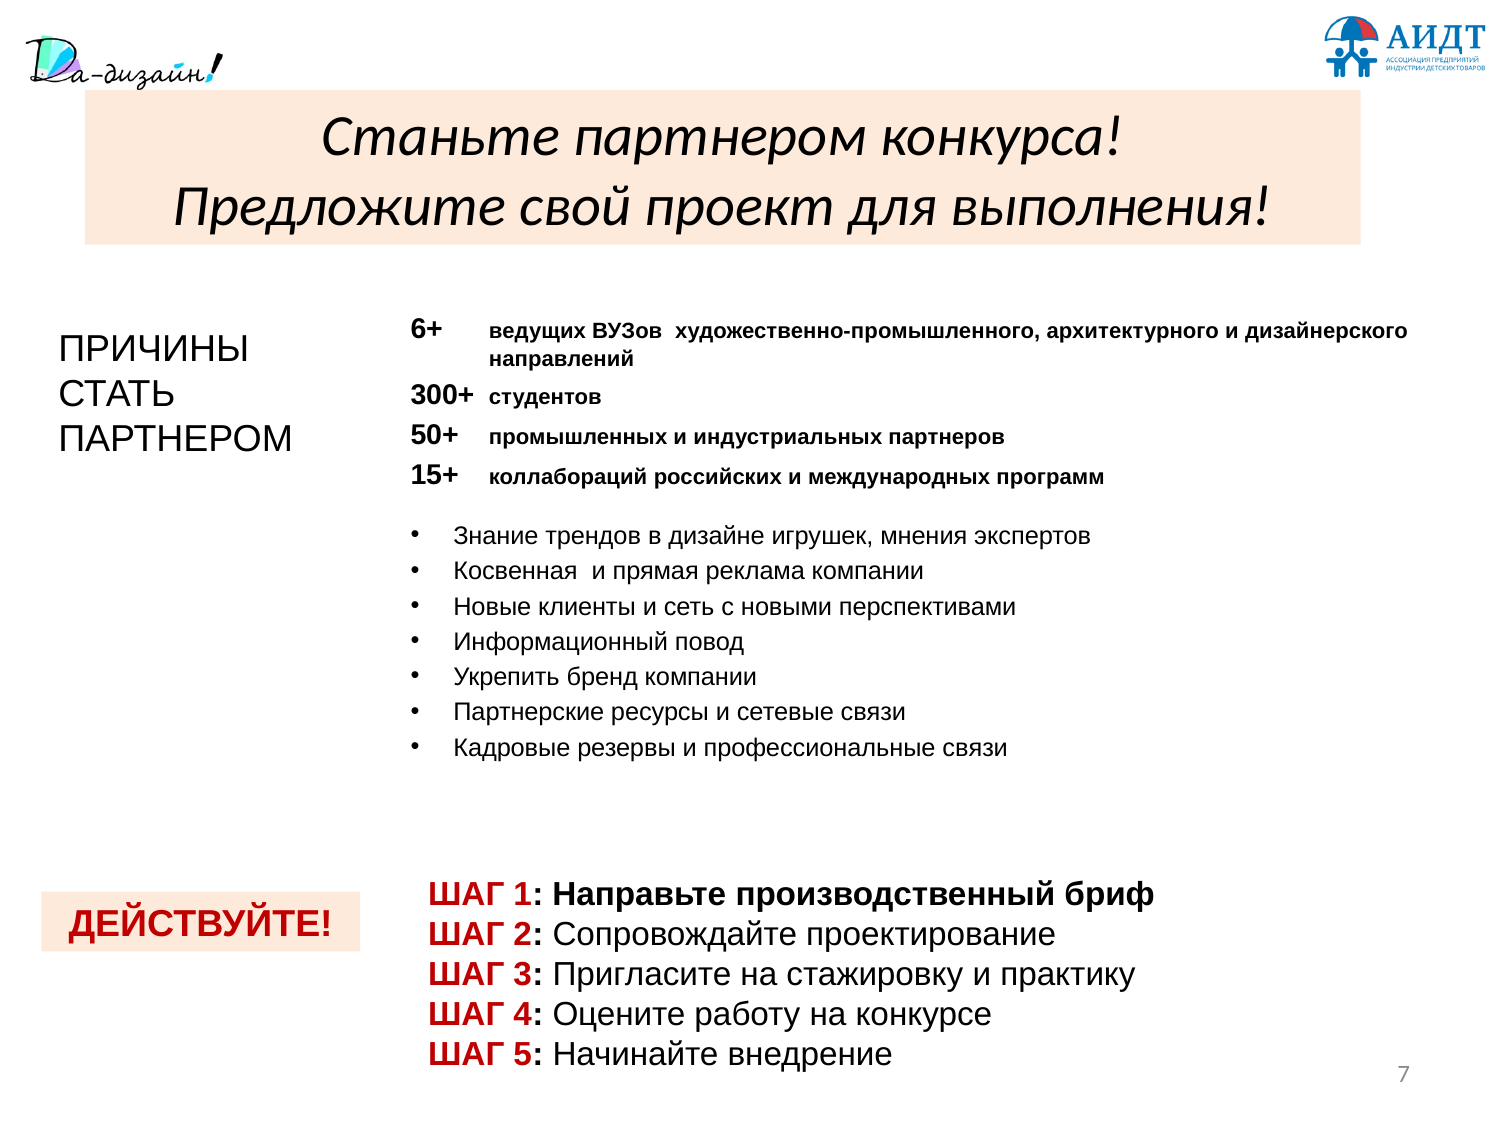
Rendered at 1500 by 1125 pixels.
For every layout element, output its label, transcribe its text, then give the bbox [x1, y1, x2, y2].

text_box ШАГ 1: Направьте производственный бриф ШАГ 2: Сопровождайте проектирование ШАГ 3: Пригласите на стажировку и практику ШАГ 4: Оцените работу на конкурсе ШАГ 5: Начинайте внедрение [383, 865, 1394, 1080]
list 6+ ведущих ВУЗов художественно-промышленного, архитектурного и дизайнерского направлений 300+ студентов 50+ промышленных и индустриальных партнеров 15+ коллабораций российских и международных программ Знание трендов в дизайне игрушек, мнения экспертов Косвенная и прямая реклама компании Новые клиенты и сеть с новыми перспективами Информационный повод Укрепить бренд компании Партнерские ресурсы и сетевые связи Кадровые резервы и профессиональные связи [395, 302, 1439, 776]
text_box ДЕЙСТВУЙТЕ! [41, 891, 361, 952]
title ПРИЧИНЫ СТАТЬ ПАРТНЕРОМ [43, 314, 327, 468]
text_box Станьте партнером конкурса! Предложите свой проект для выполнения! [84, 89, 1361, 245]
picture [2, 3, 246, 122]
slide_number 7 [1074, 1042, 1425, 1103]
picture [1309, 3, 1500, 90]
